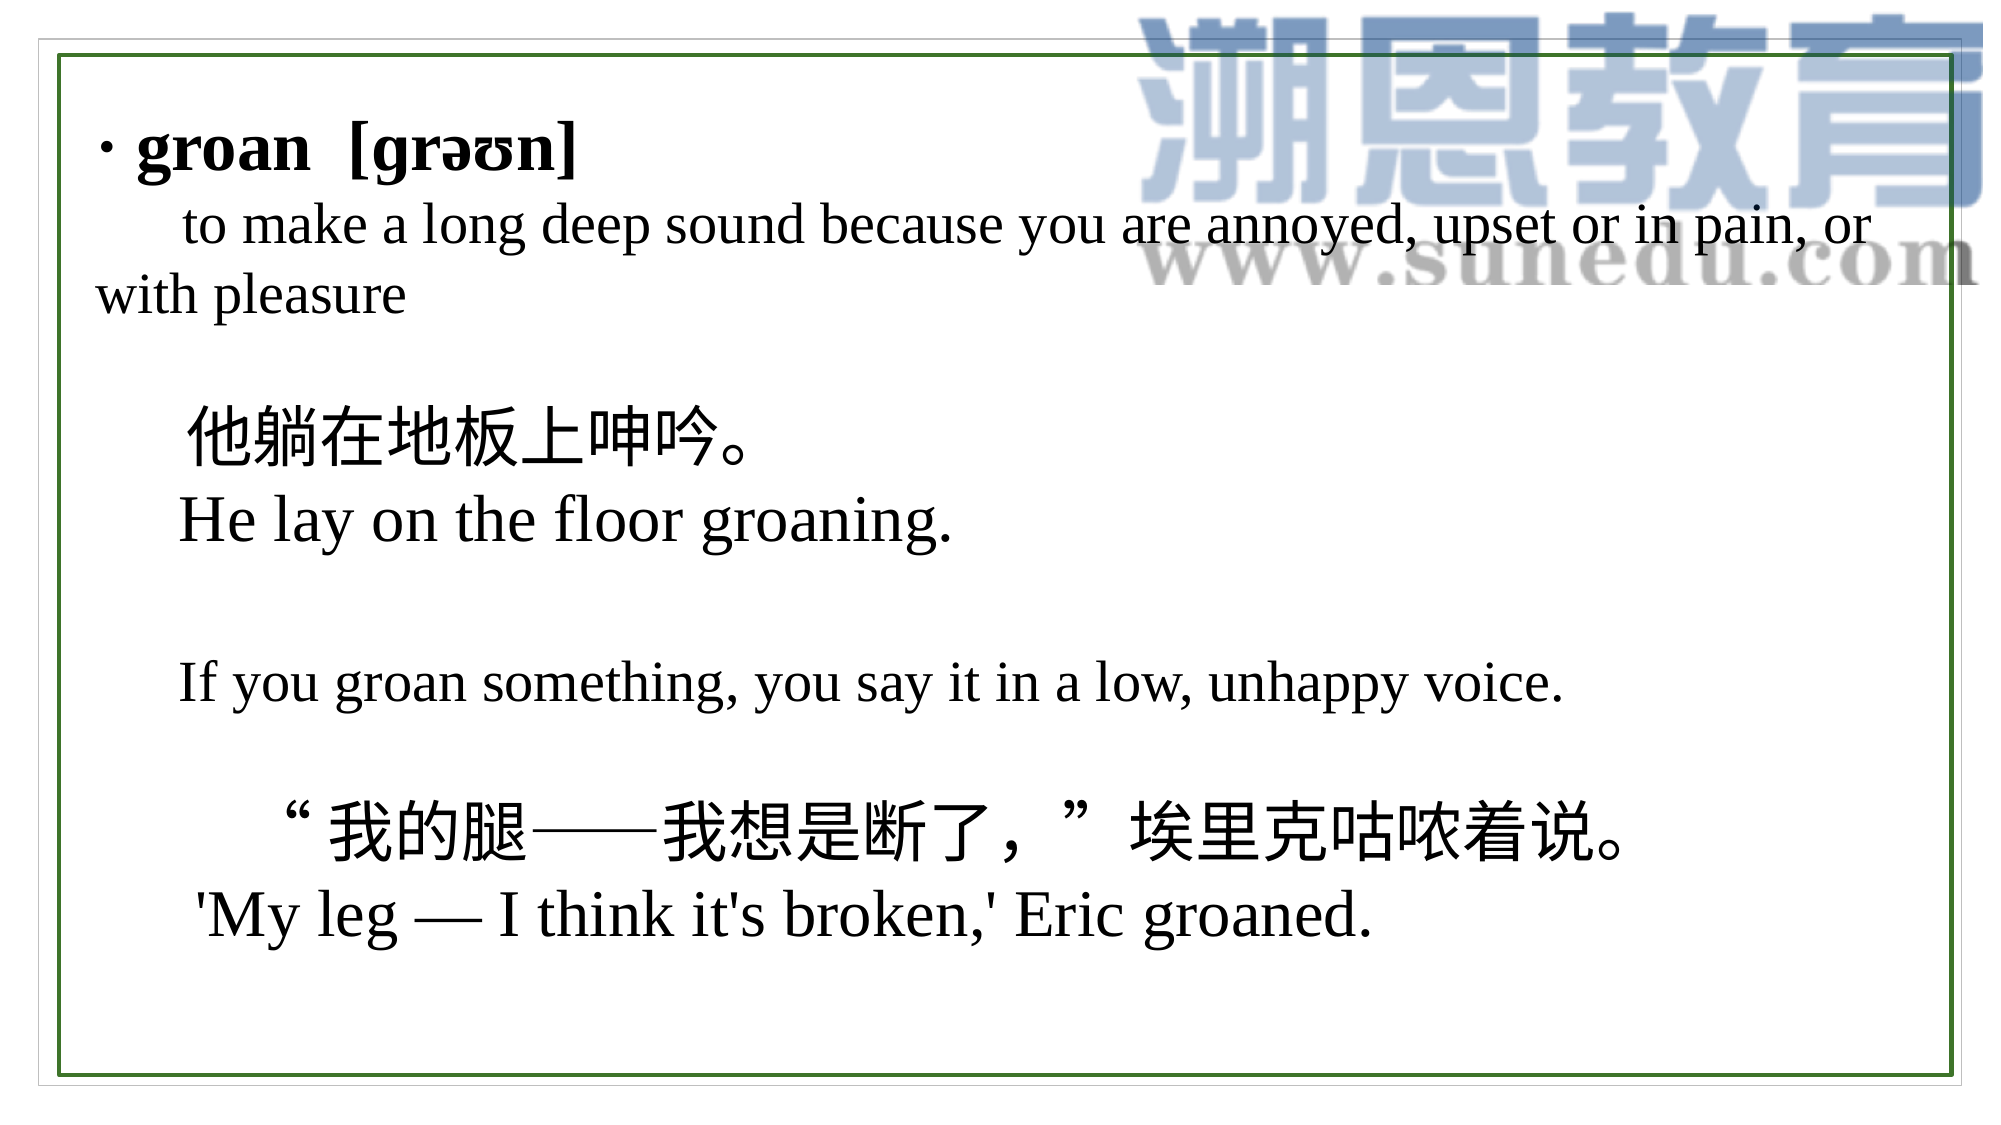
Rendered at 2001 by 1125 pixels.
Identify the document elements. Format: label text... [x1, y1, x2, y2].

text_box [58, 54, 1953, 1076]
picture [1134, 10, 1983, 286]
text_box · groan [ɡrəʊn] to make a long deep sound because you are annoyed, upset or in pain, or with pleasure 他躺在地板上呻吟。 He lay on the floor groaning. If you groan something, you say it in a low, unhappy voice. “我的腿——我想是断了，”埃里克咕哝着说。 'My leg — I think it's broken,' Eric groaned. [80, 50, 1931, 1037]
